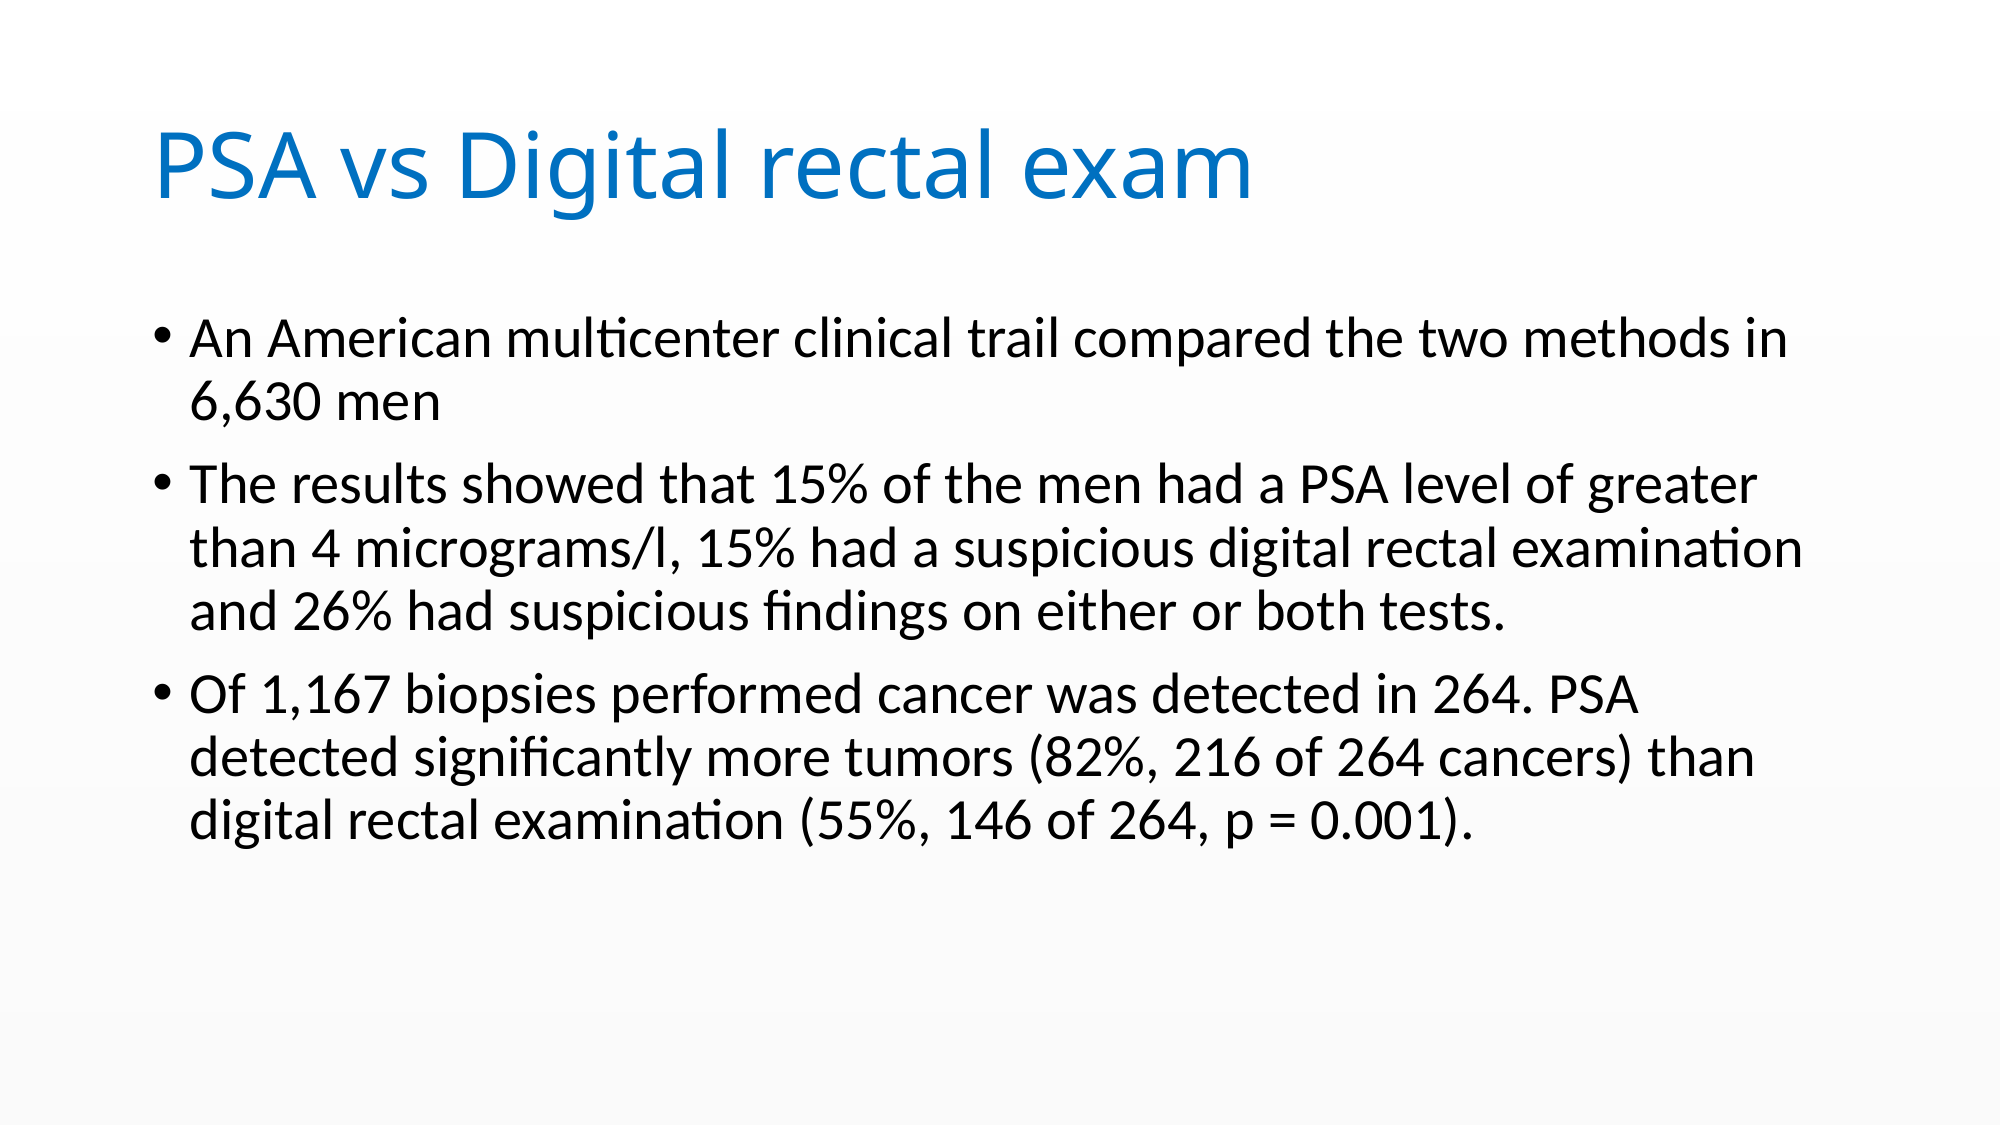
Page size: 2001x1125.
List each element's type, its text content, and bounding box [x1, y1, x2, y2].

title PSA vs Digital rectal exam [137, 59, 1863, 278]
list An American multicenter clinical trail compared the two methods in 6,630 men The results showed that 15% of the men had a PSA level of greater than 4 micrograms/l, 15% had a suspicious digital rectal examination and 26% had suspicious findings on either or both tests. Of 1,167 biopsies performed cancer was detected in 264. PSA detected significantly more tumors (82%, 216 of 264 cancers) than digital rectal examination (55%, 146 of 264, p = 0.001). [137, 299, 1863, 1014]
